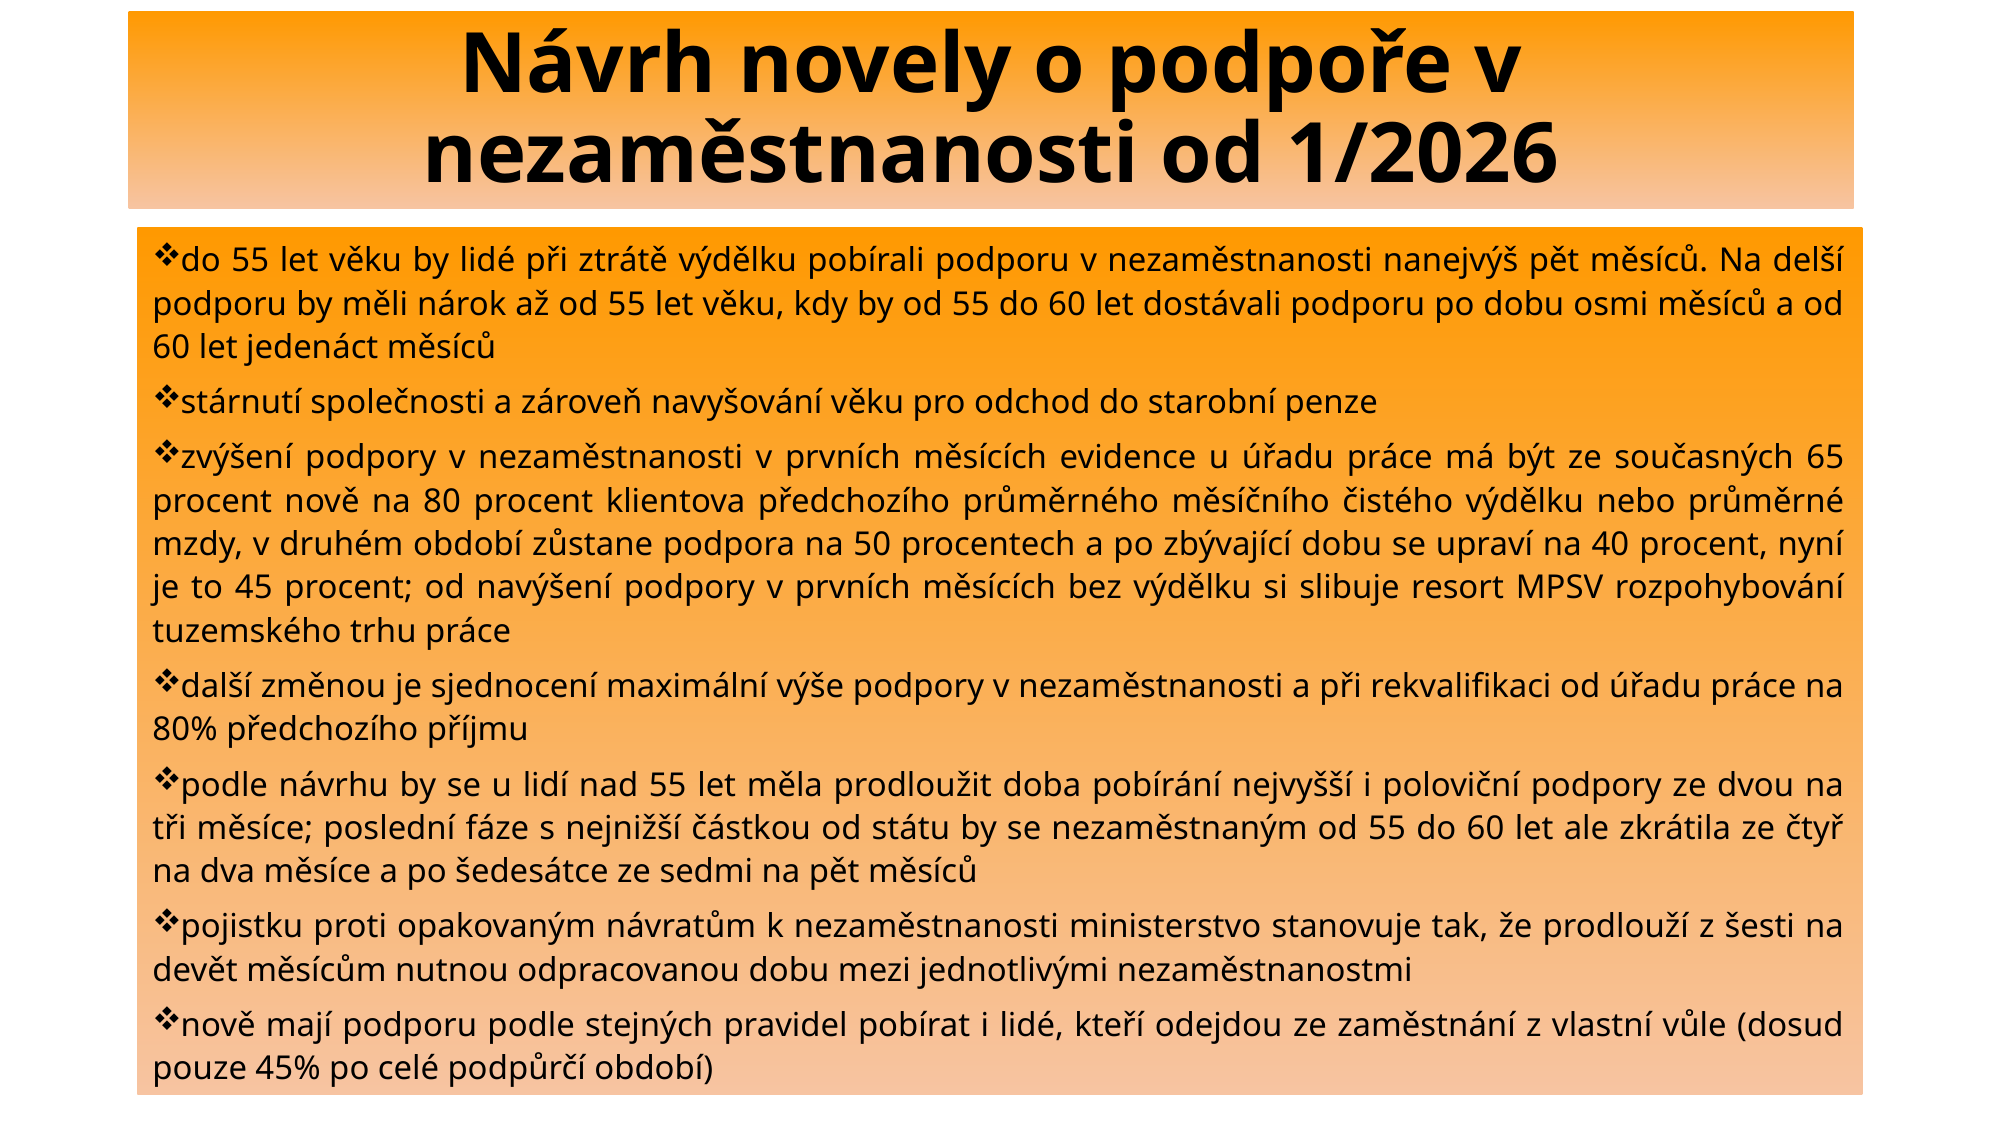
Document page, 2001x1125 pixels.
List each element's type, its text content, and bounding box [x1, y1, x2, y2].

title Návrh novely o podpoře v nezaměstnanosti od 1/2026 [128, 11, 1854, 209]
list do 55 let věku by lidé při ztrátě výdělku pobírali podporu v nezaměstnanosti nanejvýš pět měsíců. Na delší podporu by měli nárok až od 55 let věku, kdy by od 55 do 60 let dostávali podporu po dobu osmi měsíců a od 60 let jedenáct měsíců stárnutí společnosti a zároveň navyšování věku pro odchod do starobní penze zvýšení podpory v nezaměstnanosti v prvních měsících evidence u úřadu práce má být ze současných 65 procent nově na 80 procent klientova předchozího průměrného měsíčního čistého výdělku nebo průměrné mzdy, v druhém období zůstane podpora na 50 procentech a po zbývající dobu se upraví na 40 procent, nyní je to 45 procent; od navýšení podpory v prvních měsících bez výdělku si slibuje resort MPSV rozpohybování tuzemského trhu práce další změnou je sjednocení maximální výše podpory v nezaměstnanosti a při rekvalifikaci od úřadu práce na 80% předchozího příjmu podle návrhu by se u lidí nad 55 let měla prodloužit doba pobírání nejvyšší i poloviční podpory ze dvou na tři měsíce; poslední fáze s nejnižší částkou od státu by se nezaměstnaným od 55 do 60 let ale zkrátila ze čtyř na dva měsíce a po šedesátce ze sedmi na pět měsíců pojistku proti opakovaným návratům k nezaměstnanosti ministerstvo stanovuje tak, že prodlouží z šesti na devět měsícům nutnou odpracovanou dobu mezi jednotlivými nezaměstnanostmi nově mají podporu podle stejných pravidel pobírat i lidé, kteří odejdou ze zaměstnání z vlastní vůle (dosud pouze 45% po celé podpůrčí období) [137, 227, 1863, 1095]
